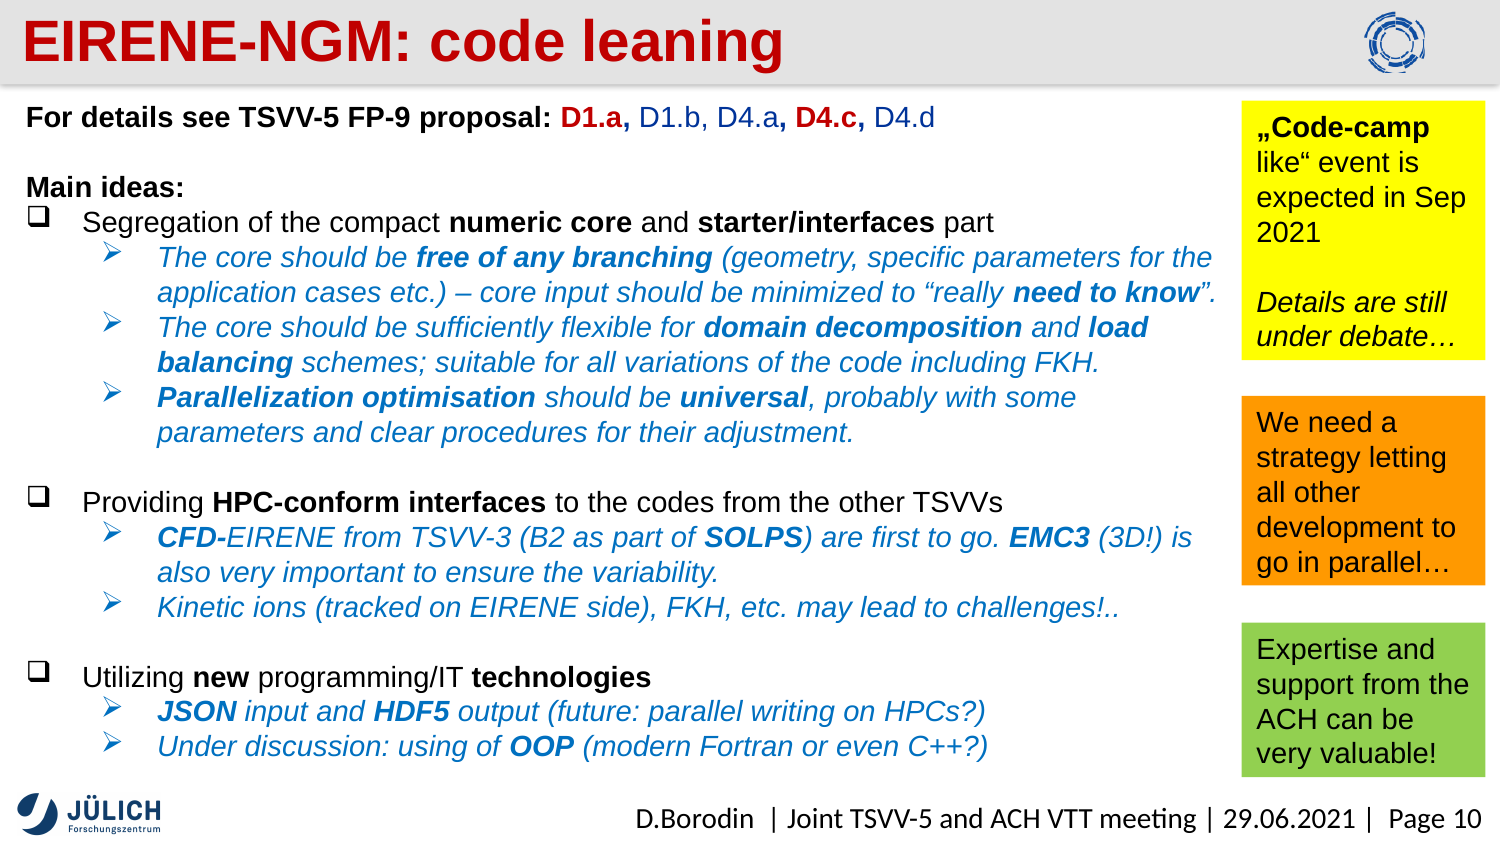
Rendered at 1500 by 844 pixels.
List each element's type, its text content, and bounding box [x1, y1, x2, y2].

text_box For details see TSVV-5 FP-9 proposal: D1.a, D1.b, D4.a, D4.c, D4.d Main ideas: Segregation of the compact numeric core and starter/interfaces part The core should be free of any branching (geometry, specific parameters for the application cases etc.) – core input should be minimized to “really need to know”. The core should be sufficiently flexible for domain decomposition and load balancing schemes; suitable for all variations of the code including FKH. Parallelization optimisation should be universal, probably with some parameters and clear procedures for their adjustment. Providing HPC-conform interfaces to the codes from the other TSVVs CFD-EIRENE from TSVV-3 (B2 as part of SOLPS) are first to go. EMC3 (3D!) is also very important to ensure the variability. Kinetic ions (tracked on EIRENE side), FKH, etc. may lead to challenges!.. Utilizing new programming/IT technologies JSON input and HDF5 output (future: parallel writing on HPCs?) Under discussion: using of OOP (modern Fortran or even C++?) [10, 91, 1235, 844]
text_box Expertise and support from the ACH can be very valuable! [1241, 622, 1486, 778]
text_box EIRENE-NGM: code leaning [7, 11, 1384, 68]
text_box „Code-camp like“ event is expected in Sep 2021 Details are still under debate… [1241, 100, 1486, 361]
text_box We need a strategy letting all other development to go in parallel… [1241, 395, 1486, 586]
